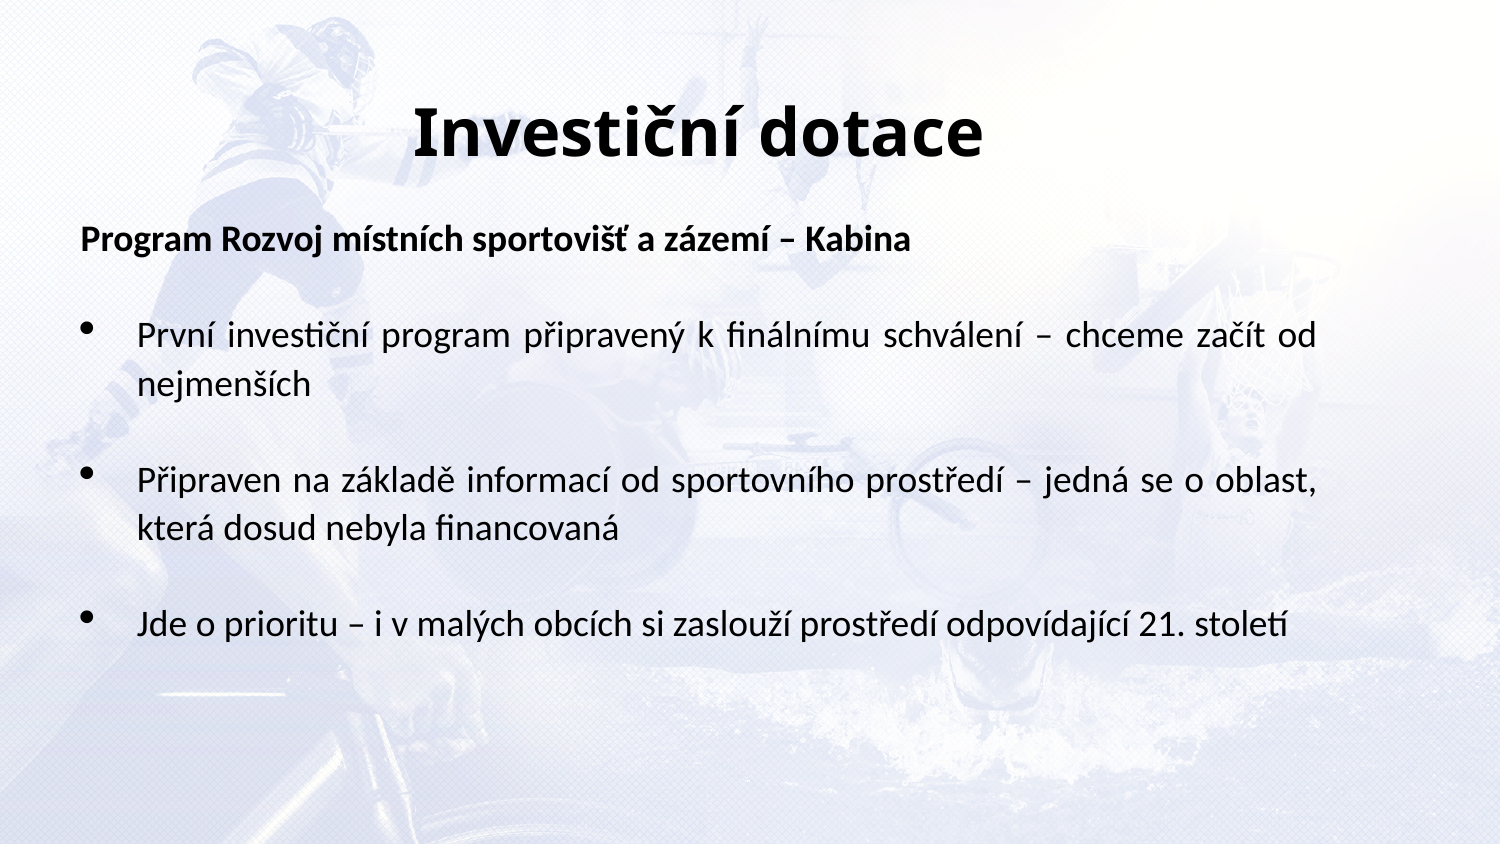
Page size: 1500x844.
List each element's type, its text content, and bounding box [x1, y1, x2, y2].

text_box Investiční dotace Program Rozvoj místních sportovišť a zázemí – Kabina První investiční program připravený k finálnímu schválení – chceme začít od nejmenších Připraven na základě informací od sportovního prostředí – jedná se o oblast, která dosud nebyla financovaná Jde o prioritu – i v malých obcích si zaslouží prostředí odpovídající 21. století [65, 91, 1334, 844]
picture [0, 0, 1500, 844]
